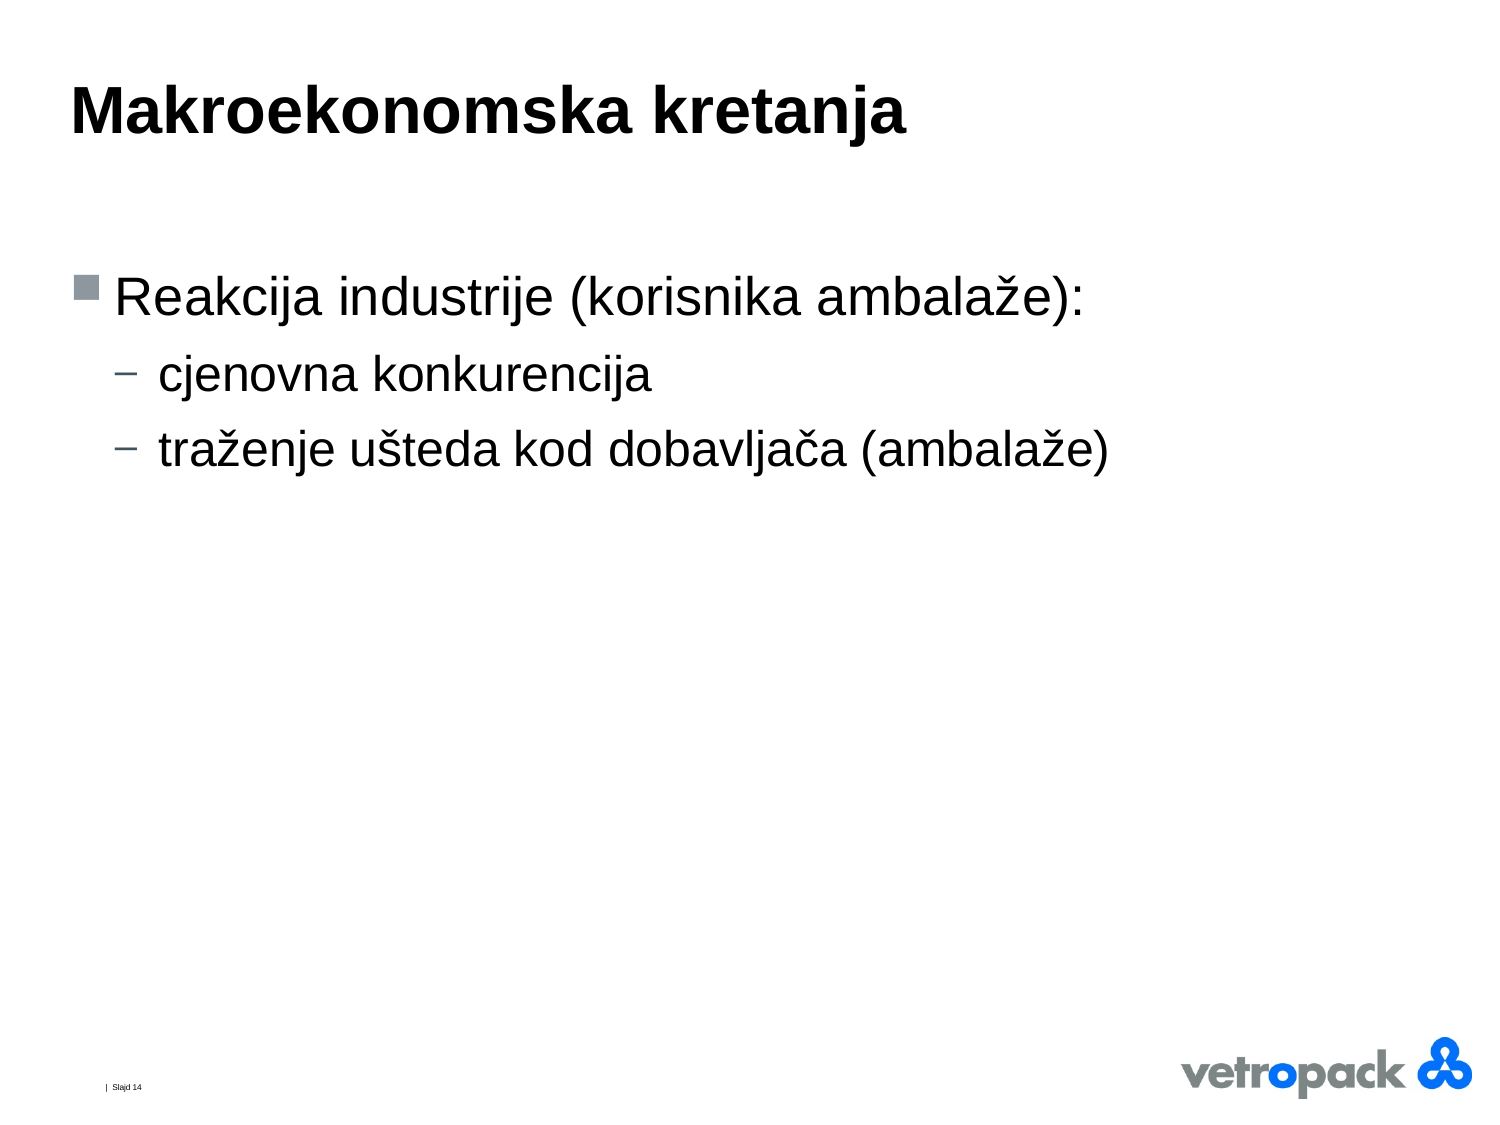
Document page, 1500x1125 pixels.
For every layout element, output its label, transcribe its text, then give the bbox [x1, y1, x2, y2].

slide_number | Slajd 14 [99, 1076, 150, 1098]
picture [1180, 1037, 1472, 1099]
list Reakcija industrije (korisnika ambalaže): cjenovna konkurencija traženje ušteda kod dobavljača (ambalaže) [64, 270, 1424, 870]
title Makroekonomska kretanja [64, 68, 1424, 226]
